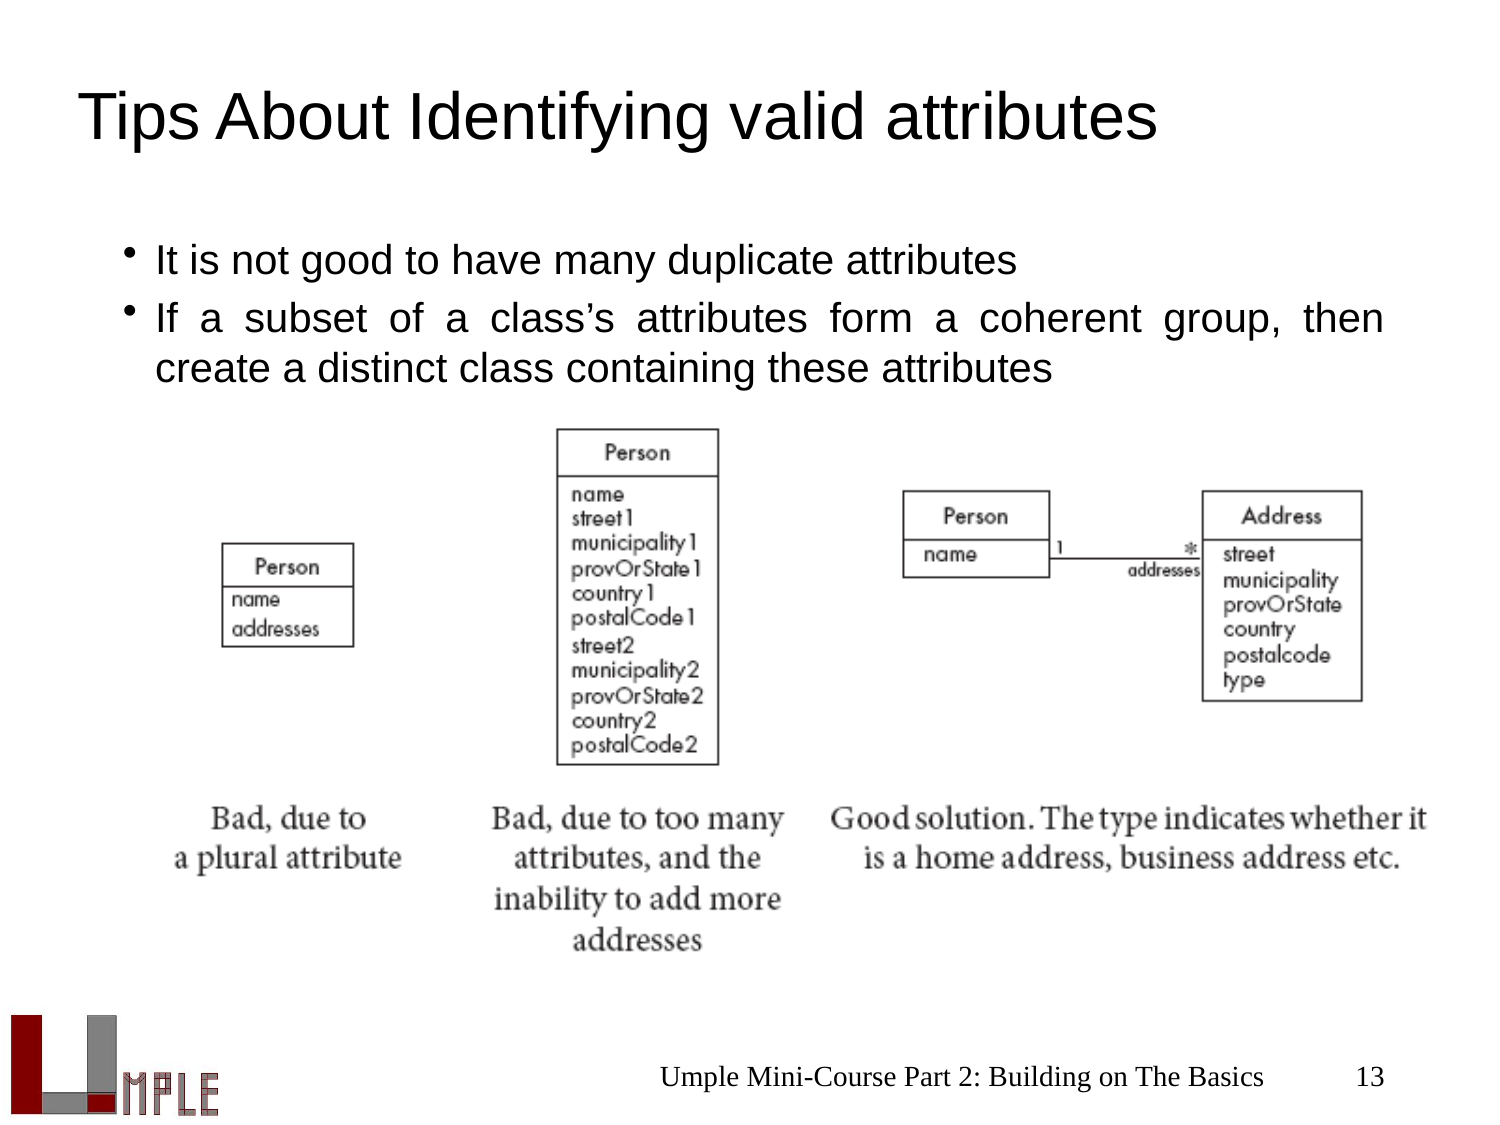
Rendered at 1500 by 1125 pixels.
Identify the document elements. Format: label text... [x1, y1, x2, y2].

footer Umple Mini-Course Part 2: Building on The Basics [624, 1050, 1300, 1125]
slide_number 13 [1325, 1050, 1400, 1125]
picture [3, 1006, 224, 1125]
list It is not good to have many duplicate attributes If a subset of a class’s attributes form a coherent group, then create a distinct class containing these attributes [76, 224, 1400, 1013]
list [162, 412, 1438, 957]
title Tips About Identifying valid attributes [62, 37, 1413, 188]
